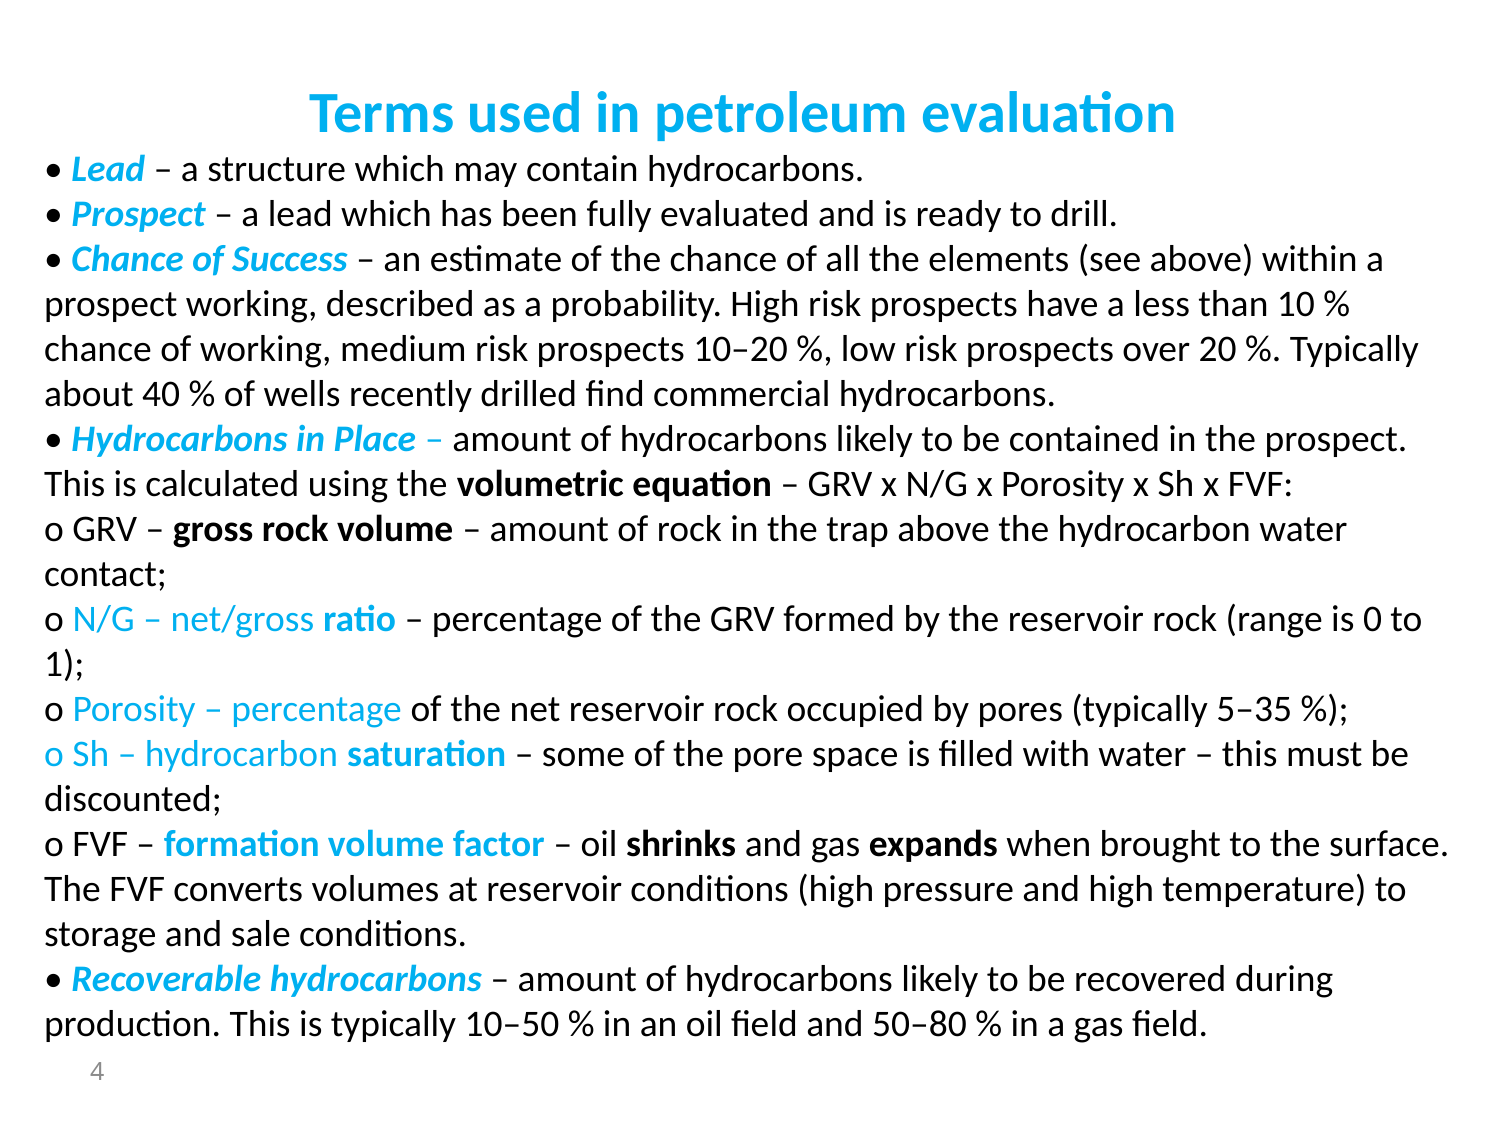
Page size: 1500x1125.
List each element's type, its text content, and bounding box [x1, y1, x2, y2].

text_box Terms used in petroleum evaluation • Lead – a structure which may contain hydrocarbons. • Prospect – a lead which has been fully evaluated and is ready to drill. • Chance of Success – an estimate of the chance of all the elements (see above) within a prospect working, described as a probability. High risk prospects have a less than 10 % chance of working, medium risk prospects 10–20 %, low risk prospects over 20 %. Typically about 40 % of wells recently drilled find commercial hydrocarbons. • Hydrocarbons in Place – amount of hydrocarbons likely to be contained in the prospect. This is calculated using the volumetric equation – GRV x N/G x Porosity x Sh x FVF: o GRV – gross rock volume – amount of rock in the trap above the hydrocarbon water contact; o N/G – net/gross ratio – percentage of the GRV formed by the reservoir rock (range is 0 to 1); o Porosity – percentage of the net reservoir rock occupied by pores (typically 5–35 %); o Sh – hydrocarbon saturation – some of the pore space is filled with water – this must be discounted; o FVF – formation volume factor – oil shrinks and gas expands when brought to the surface. The FVF converts volumes at reservoir conditions (high pressure and high temperature) to storage and sale conditions. • Recoverable hydrocarbons – amount of hydrocarbons likely to be recovered during production. This is typically 10–50 % in an oil field and 50–80 % in a gas field. [29, 66, 1471, 1052]
slide_number 4 [75, 1052, 425, 1103]
